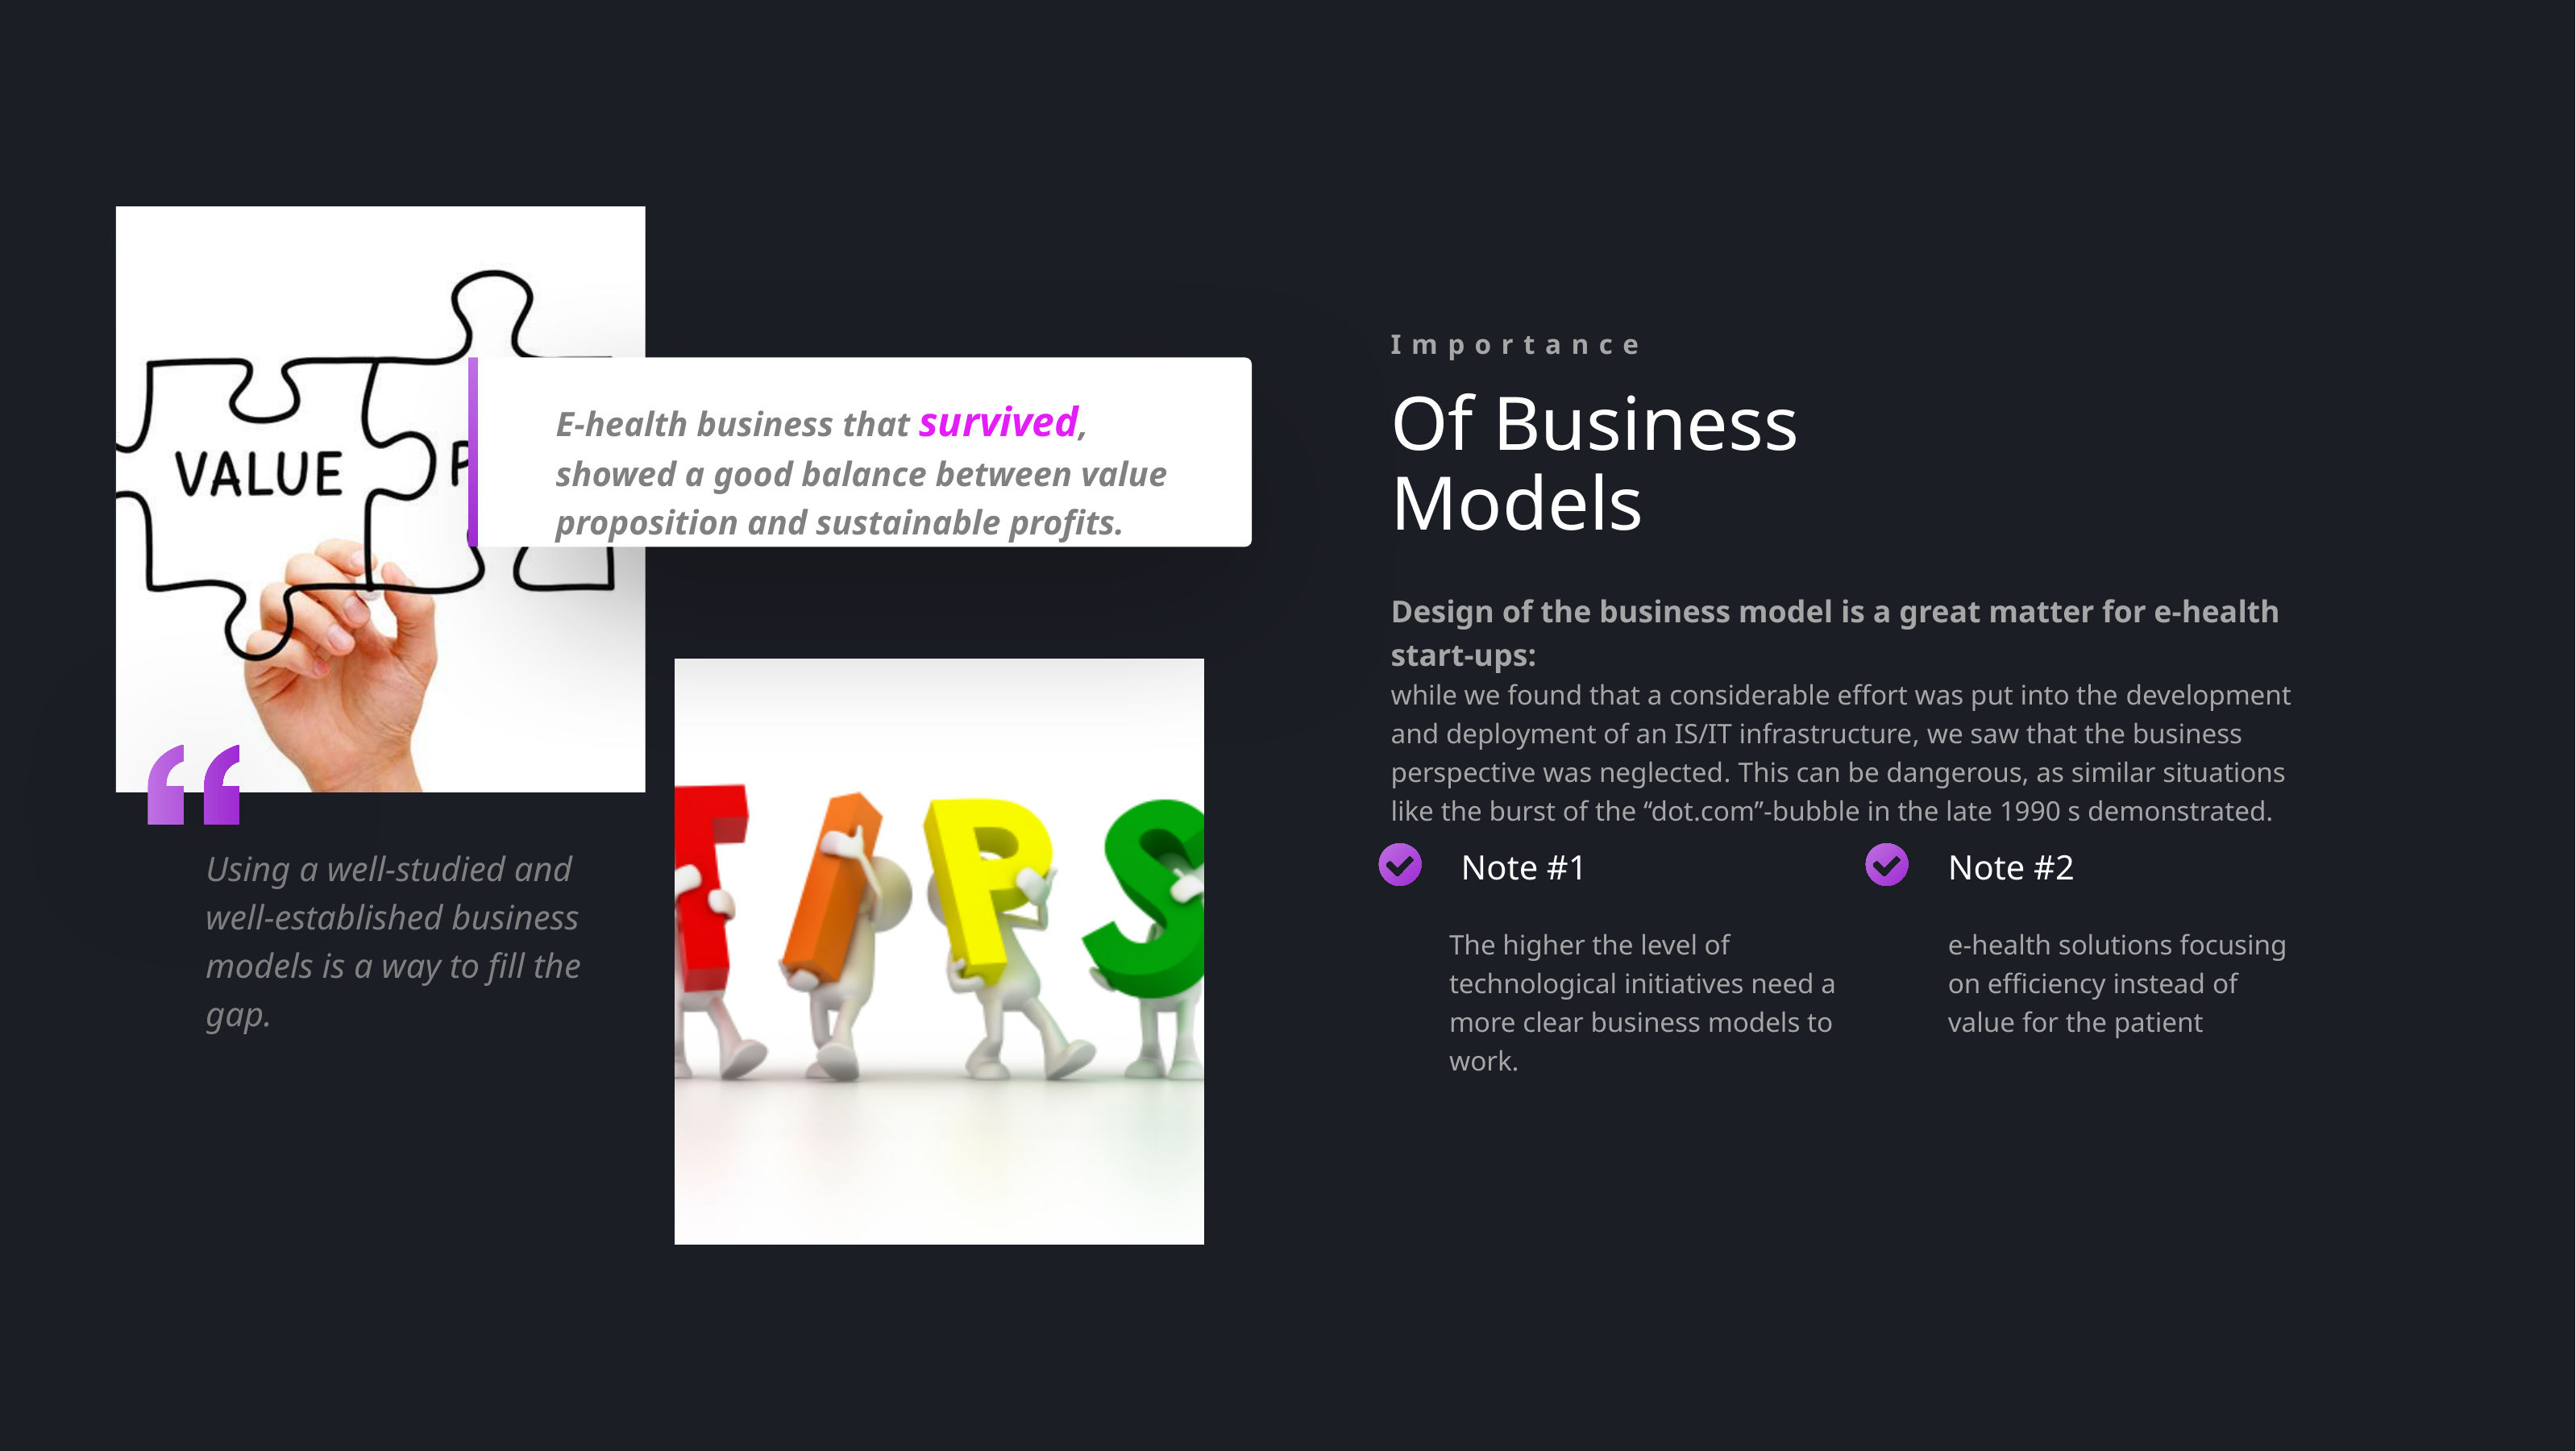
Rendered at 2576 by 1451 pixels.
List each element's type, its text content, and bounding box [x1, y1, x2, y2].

picture [675, 659, 1204, 1245]
text_box [203, 792, 241, 825]
picture [116, 206, 646, 792]
text_box [147, 792, 185, 825]
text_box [1378, 840, 1865, 1041]
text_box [1865, 840, 2318, 1041]
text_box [467, 357, 1253, 547]
text_box Design of the business model is a great matter for e-health start-ups: while we found that a considerable effort was put into the development and deployment of an IS/IT infrastructure, we saw that the business perspective was neglected. This can be dangerous, as similar situations like the burst of the ‘‘dot.com’’-bubble in the late 1990 s demonstrated. [1378, 579, 2331, 833]
text_box Using a well-studied and well-established business models is a way to fill the gap. [193, 834, 614, 1040]
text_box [1378, 321, 2049, 721]
